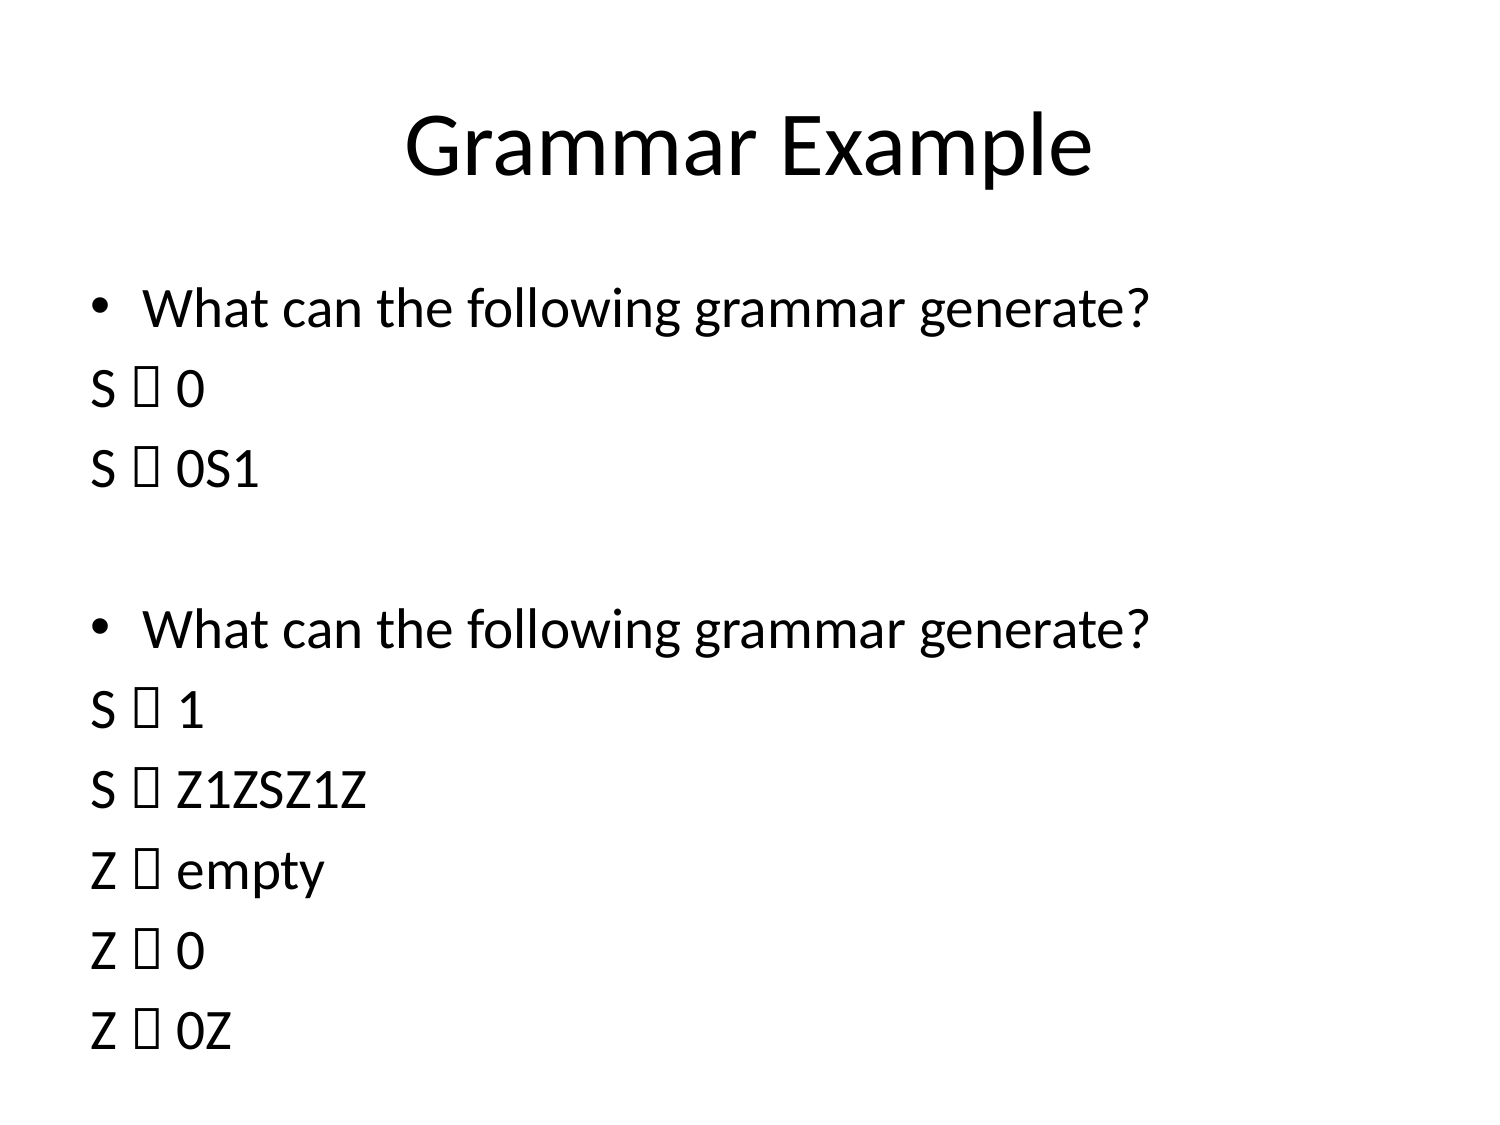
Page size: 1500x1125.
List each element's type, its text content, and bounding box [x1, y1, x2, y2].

list What can the following grammar generate? S  0 S  0S1 What can the following grammar generate? S  1 S  Z1ZSZ1Z Z  empty Z  0 Z  0Z [75, 262, 1425, 1075]
title Grammar Example [75, 45, 1425, 233]
